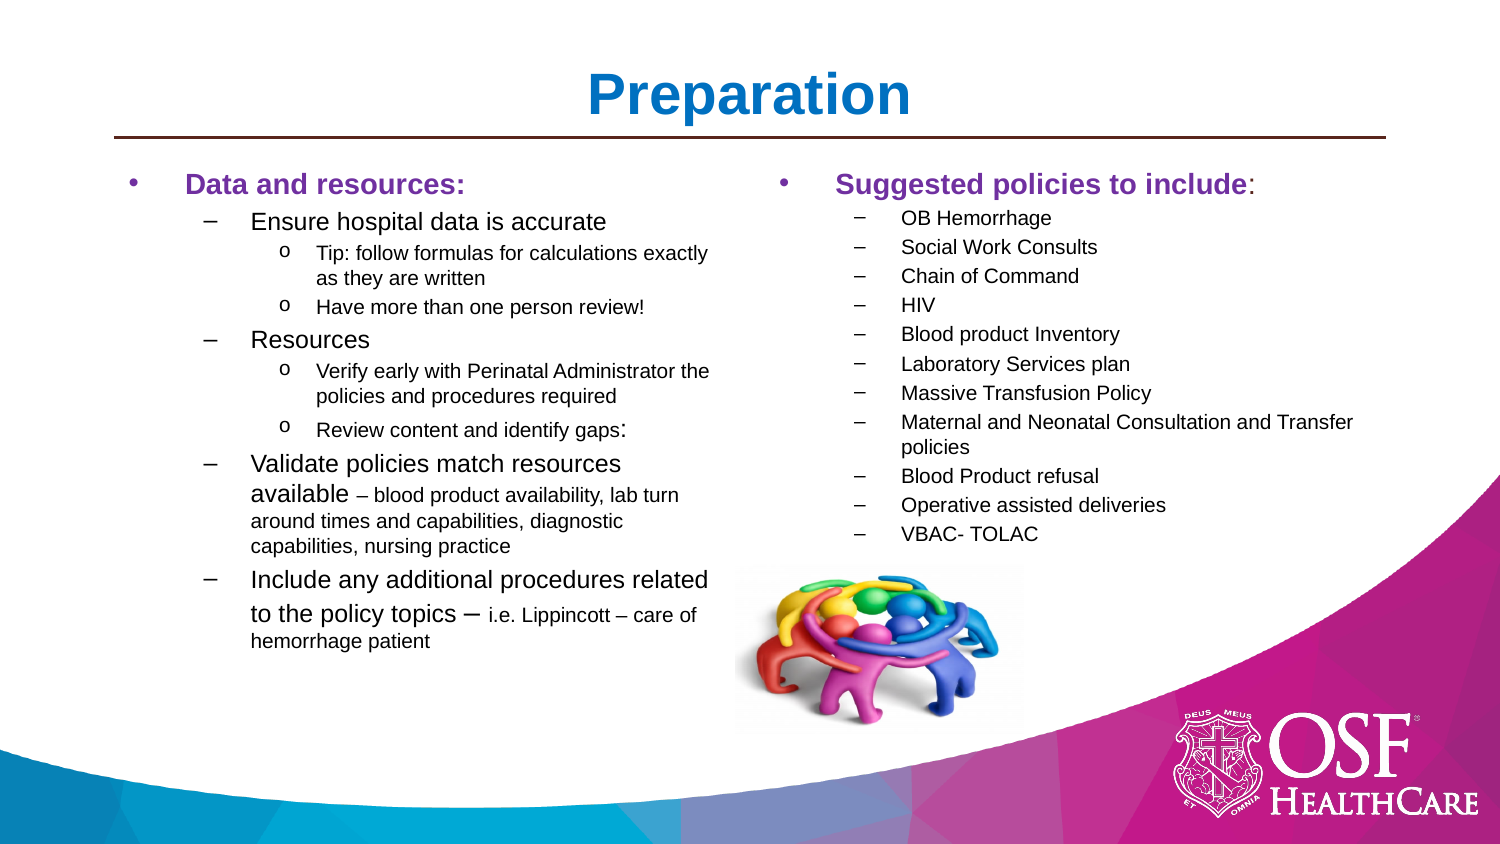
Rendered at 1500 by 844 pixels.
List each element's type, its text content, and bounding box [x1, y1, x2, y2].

list Suggested policies to include: OB Hemorrhage Social Work Consults Chain of Command HIV Blood product Inventory Laboratory Services plan Massive Transfusion Policy Maternal and Neonatal Consultation and Transfer policies Blood Product refusal Operative assisted deliveries VBAC- TOLAC [764, 157, 1387, 709]
picture [0, 469, 1500, 844]
list Data and resources: Ensure hospital data is accurate Tip: follow formulas for calculations exactly as they are written Have more than one person review! Resources Verify early with Perinatal Administrator the policies and procedures required Review content and identify gaps: Validate policies match resources available – blood product availability, lab turn around times and capabilities, diagnostic capabilities, nursing practice Include any additional procedures related to the policy topics – i.e. Lippincott – care of hemorrhage patient [113, 157, 736, 709]
title Preparation [113, 48, 1387, 119]
